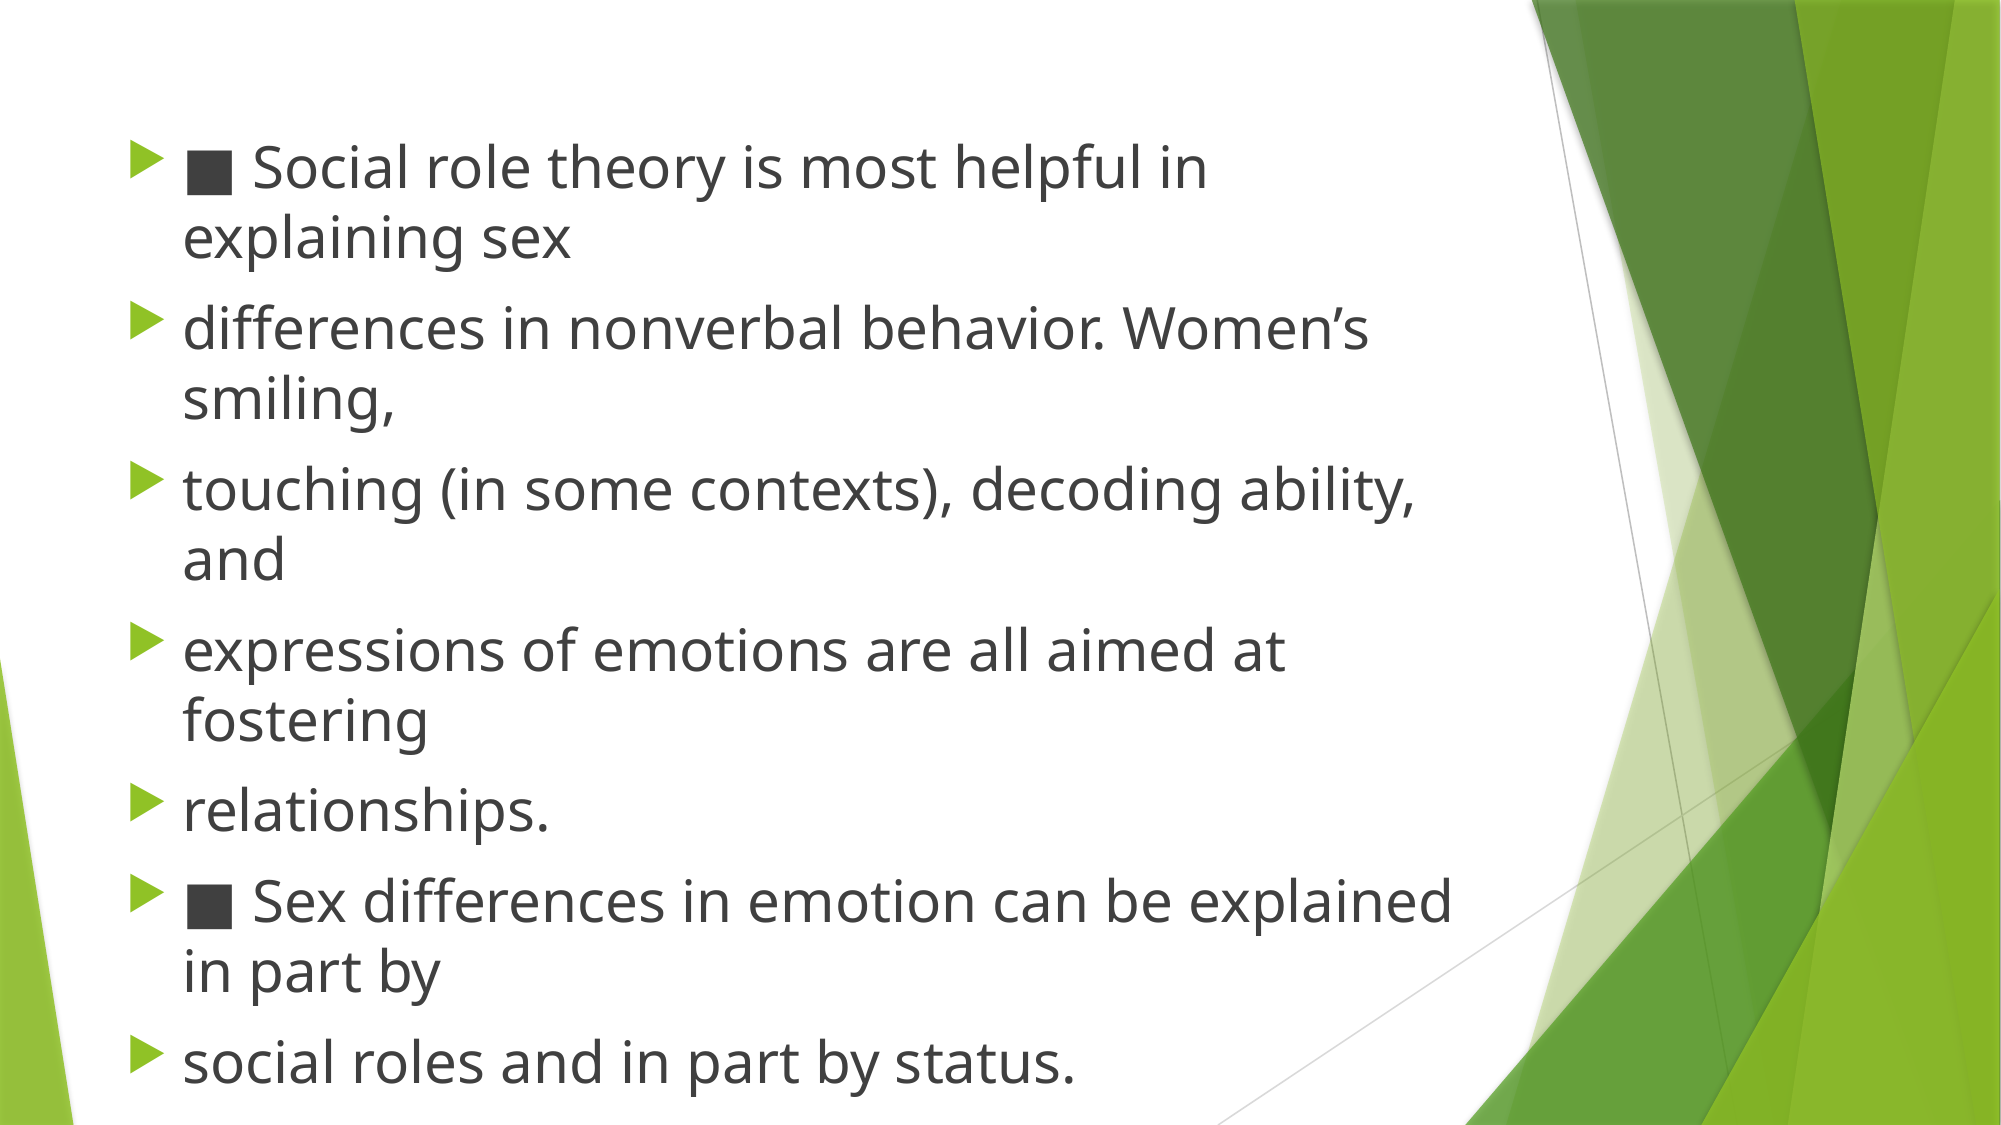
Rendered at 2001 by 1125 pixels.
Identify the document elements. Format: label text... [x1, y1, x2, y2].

list ■ Social role theory is most helpful in explaining sex differences in nonverbal behavior. Women’s smiling, touching (in some contexts), decoding ability, and expressions of emotions are all aimed at fostering relationships. ■ Sex differences in emotion can be explained in part by social roles and in part by status. [111, 122, 1522, 1098]
